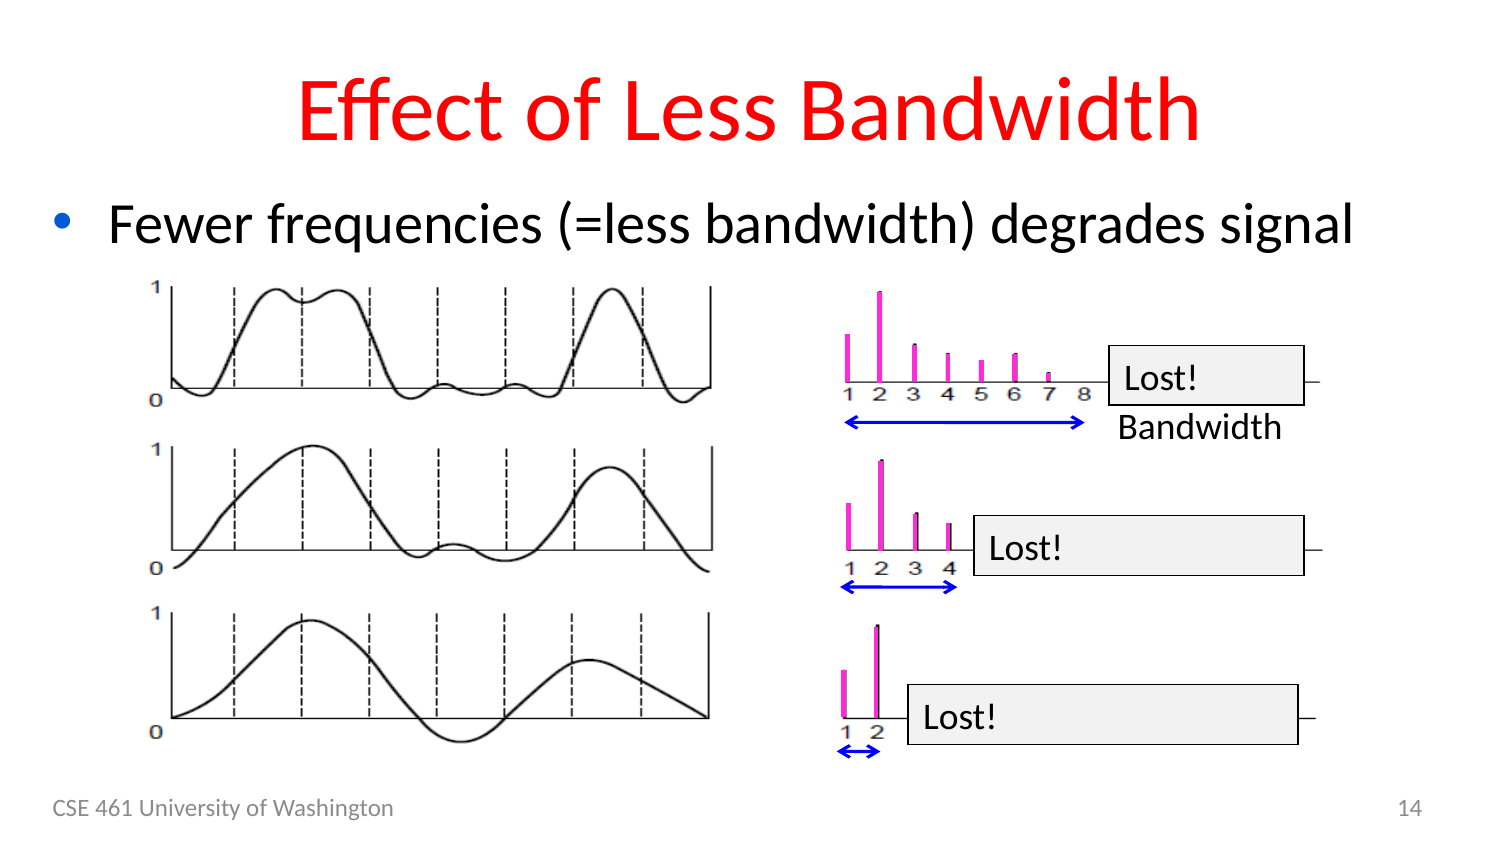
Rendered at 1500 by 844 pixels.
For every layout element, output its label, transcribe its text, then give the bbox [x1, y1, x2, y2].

title Effect of Less Bandwidth [37, 33, 1463, 175]
footer CSE 461 University of Washington [37, 784, 513, 830]
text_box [112, 259, 1362, 436]
slide_number 14 [1087, 784, 1438, 830]
list Fewer frequencies (=less bandwidth) degrades signal [37, 177, 1463, 735]
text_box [120, 444, 1356, 588]
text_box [120, 596, 1382, 752]
